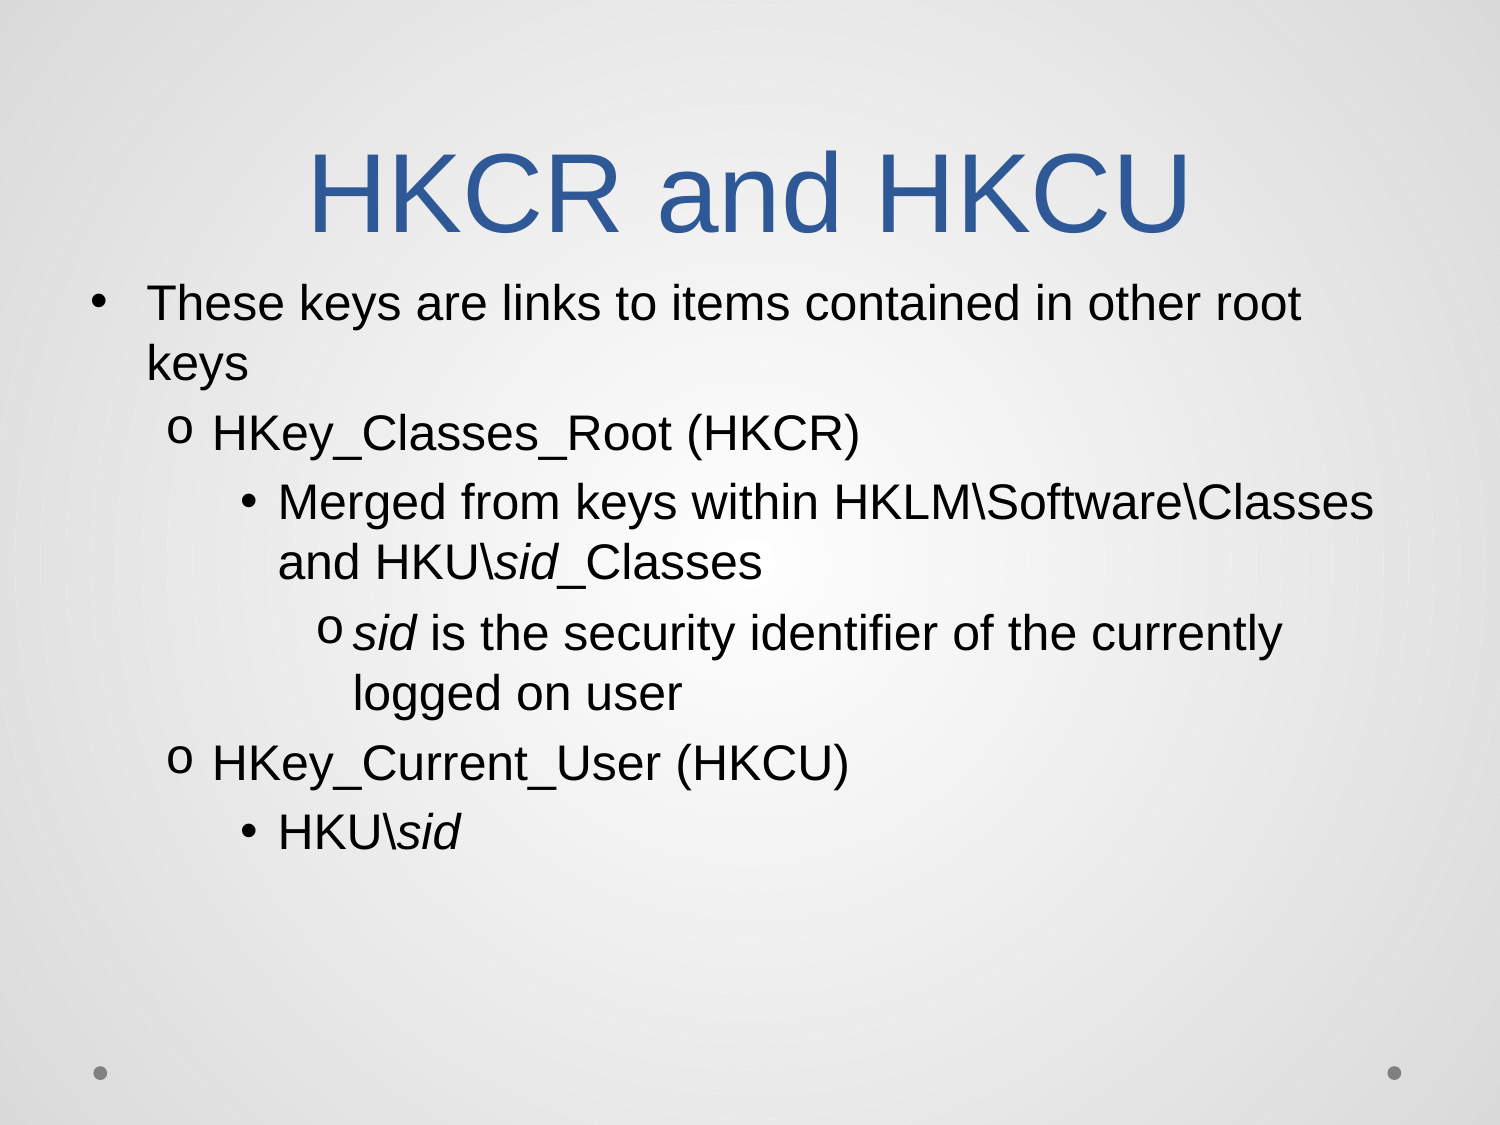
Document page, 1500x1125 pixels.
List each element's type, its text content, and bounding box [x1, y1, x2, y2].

title HKCR and HKCU [75, 0, 1425, 262]
list These keys are links to items contained in other root keys HKey_Classes_Root (HKCR) Merged from keys within HKLM\Software\Classes and HKU\sid_Classes sid is the security identifier of the currently logged on user HKey_Current_User (HKCU) HKU\sid [75, 262, 1425, 1005]
